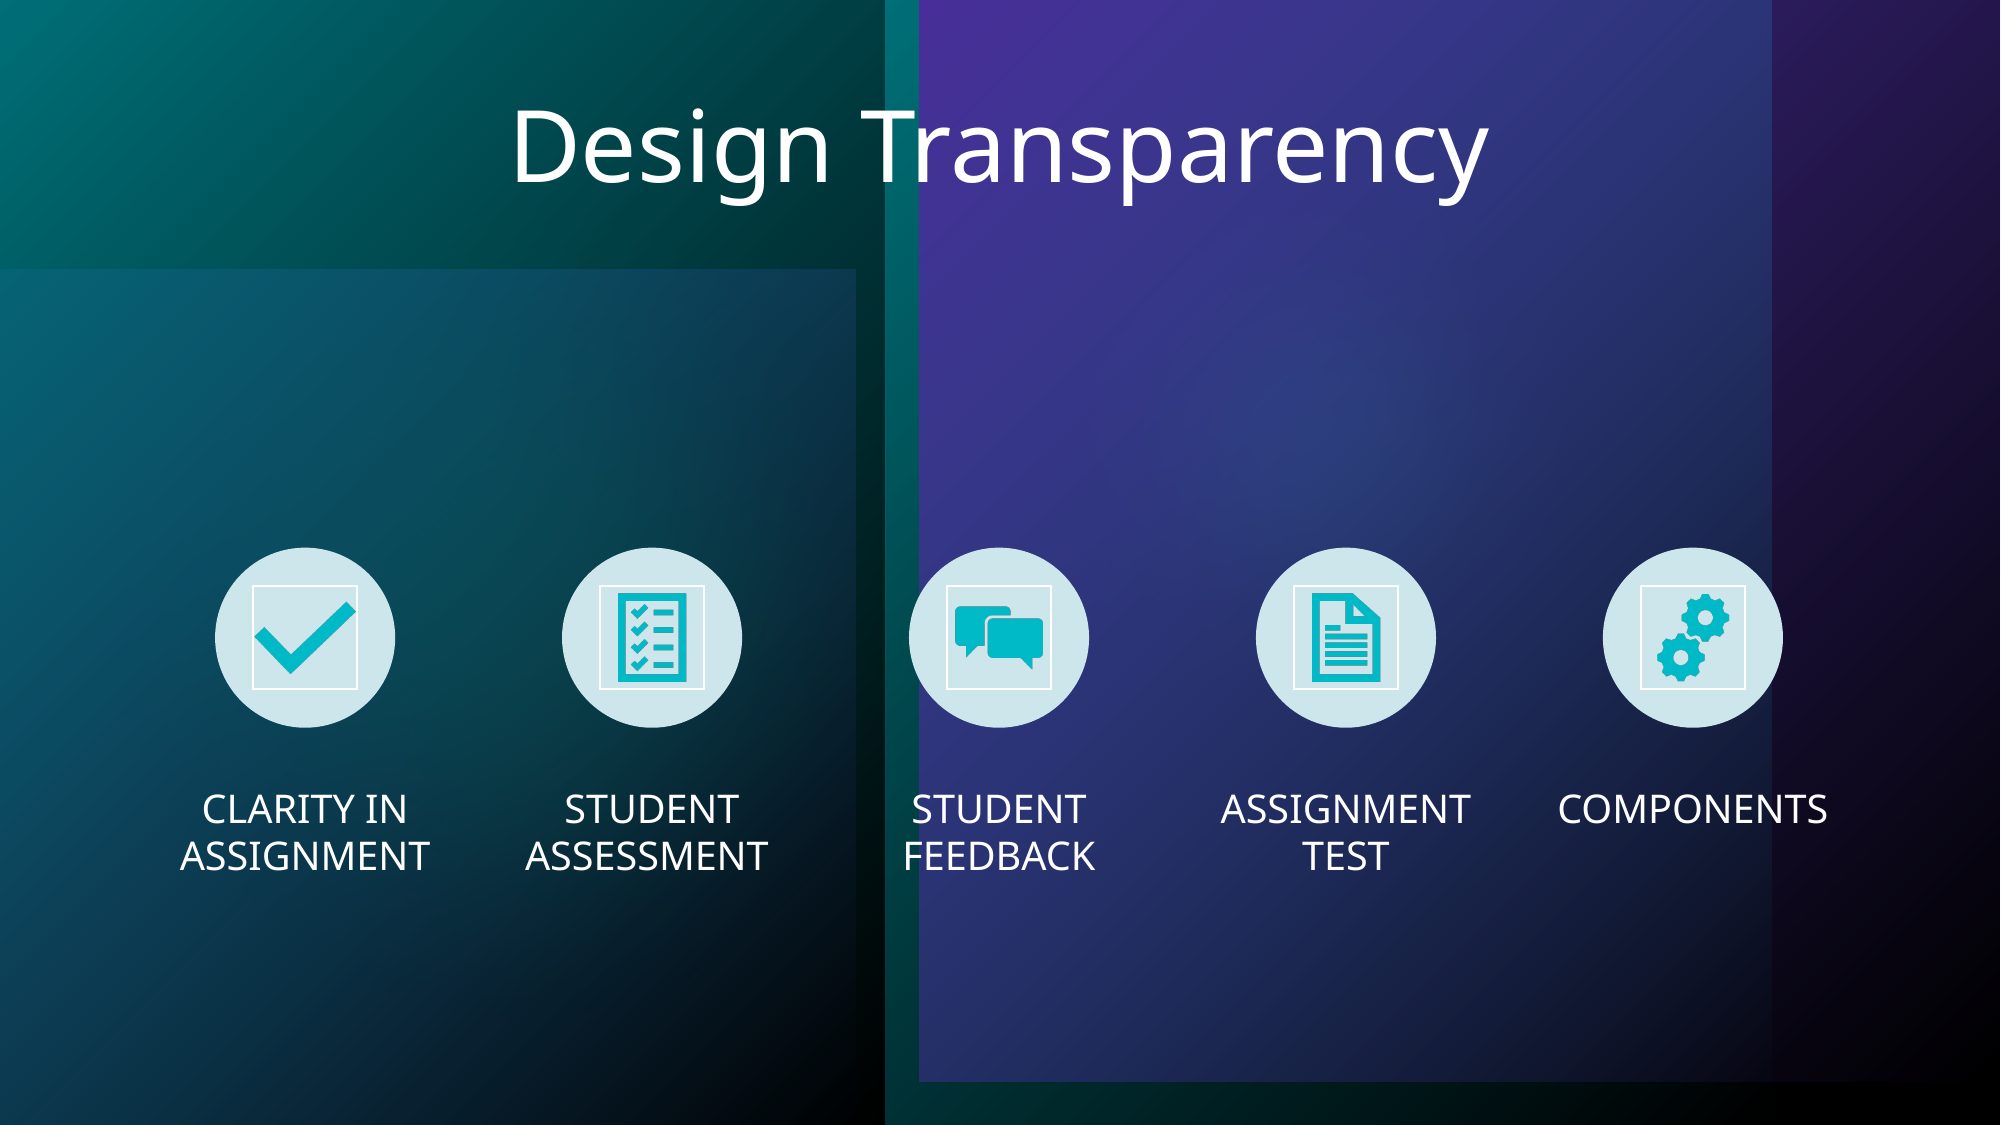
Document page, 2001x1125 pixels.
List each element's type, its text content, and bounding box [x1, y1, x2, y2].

title Design Transparency [88, 88, 1910, 386]
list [88, 414, 1910, 1035]
